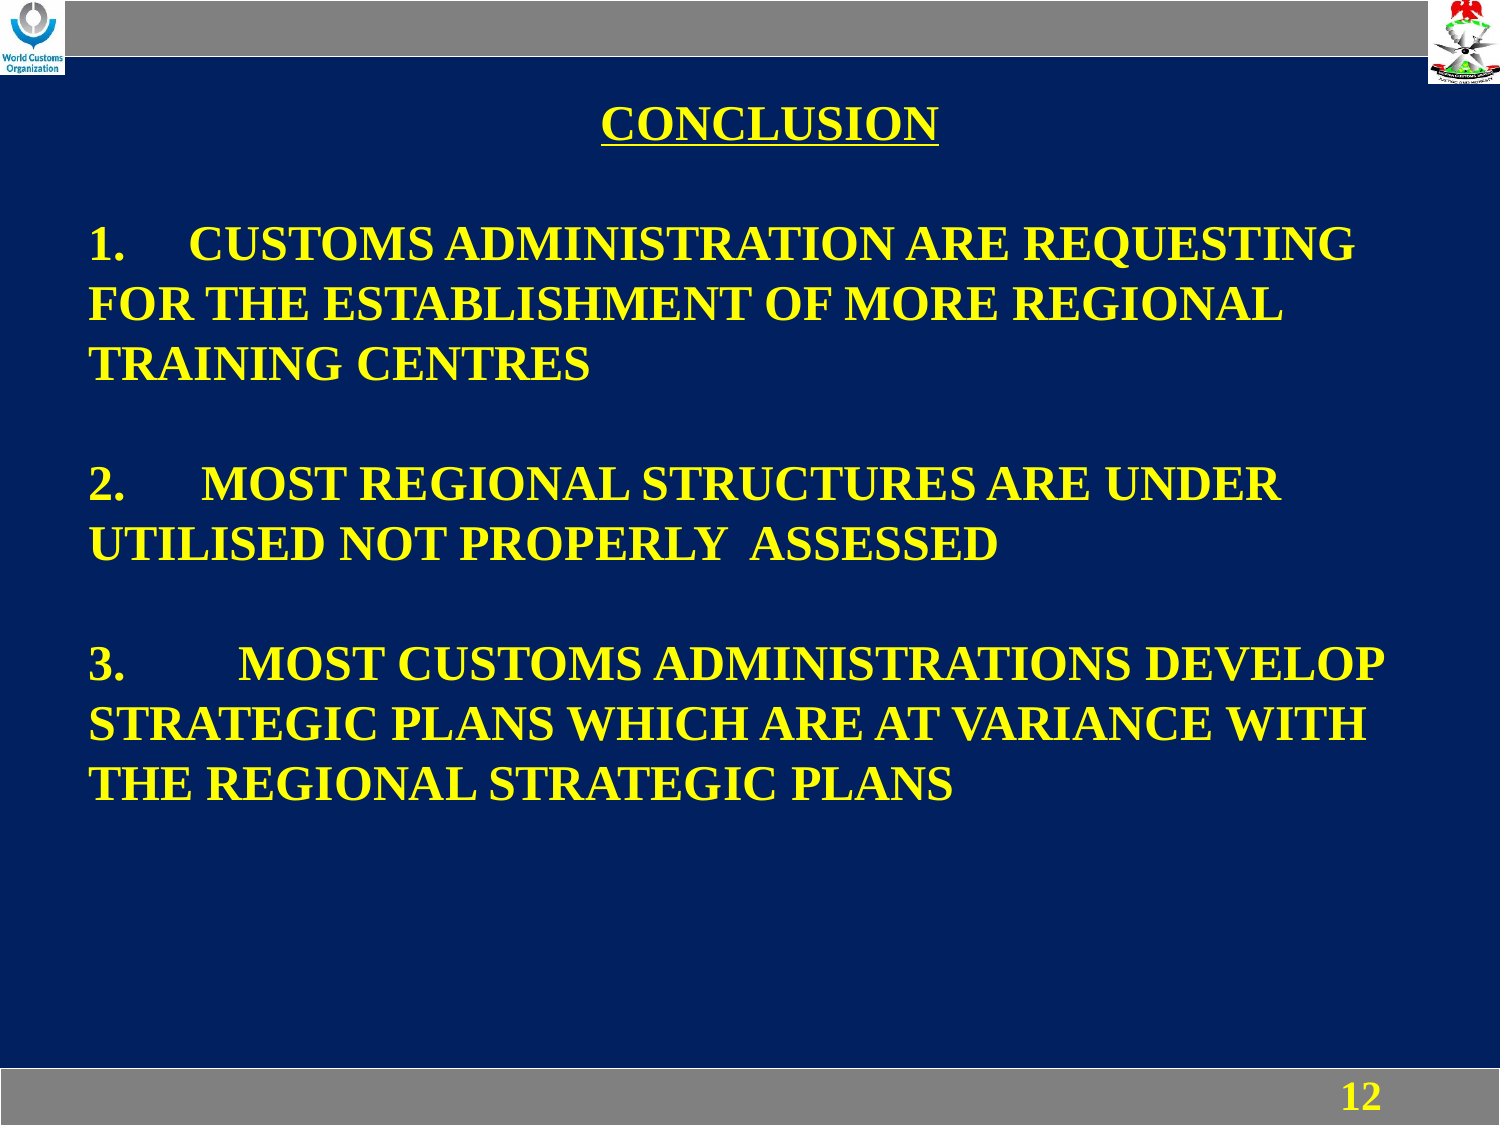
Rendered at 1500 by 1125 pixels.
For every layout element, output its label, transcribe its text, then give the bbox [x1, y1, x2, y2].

picture [0, 0, 65, 75]
text_box [0, 1068, 1312, 1125]
slide_number 12 [1312, 1068, 1415, 1125]
picture [1427, 0, 1500, 84]
text_box CONCLUSION CUSTOMS ADMINISTRATION ARE REQUESTING FOR THE ESTABLISHMENT OF MORE REGIONAL TRAINING CENTRES MOST REGIONAL STRUCTURES ARE UNDER UTILISED NOT PROPERLY ASSESSED 3. MOST CUSTOMS ADMINISTRATIONS DEVELOP STRATEGIC PLANS WHICH ARE AT VARIANCE WITH THE REGIONAL STRATEGIC PLANS [73, 83, 1466, 1018]
text_box [67, 0, 1425, 57]
text_box [1415, 1068, 1500, 1125]
